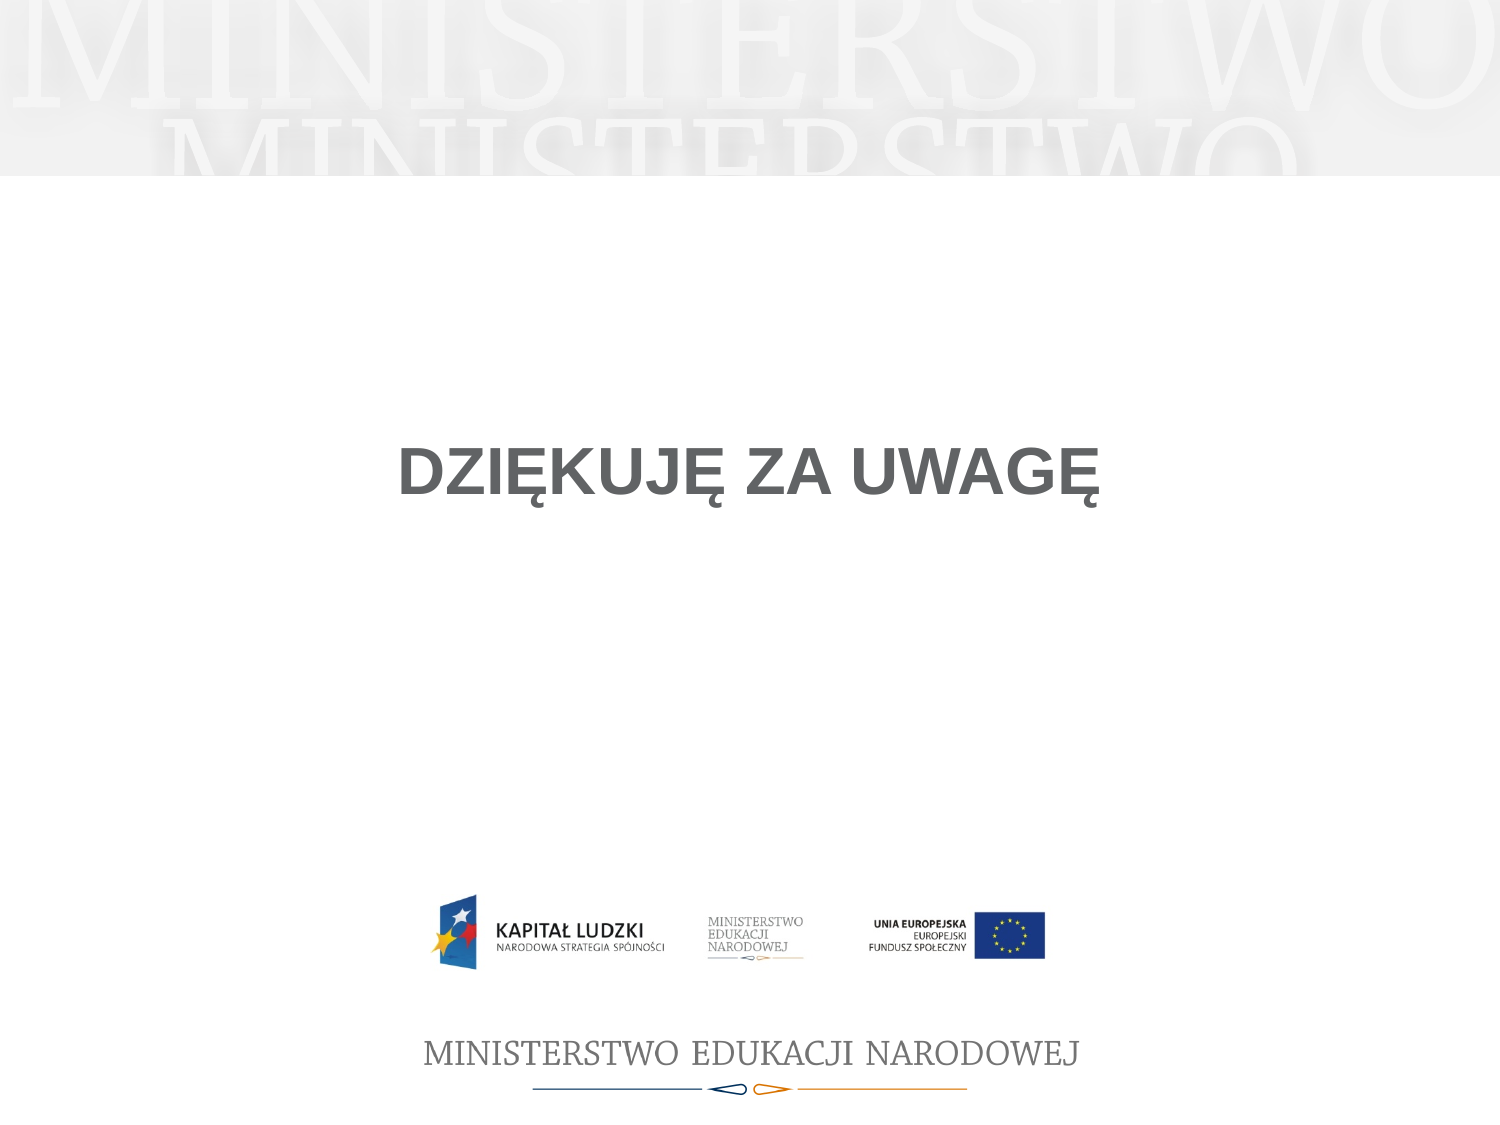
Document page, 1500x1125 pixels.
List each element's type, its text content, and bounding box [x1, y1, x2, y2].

picture [407, 1017, 1096, 1112]
title DZIĘKUJĘ ZA UWAGĘ [112, 219, 1388, 716]
picture [430, 894, 1061, 975]
